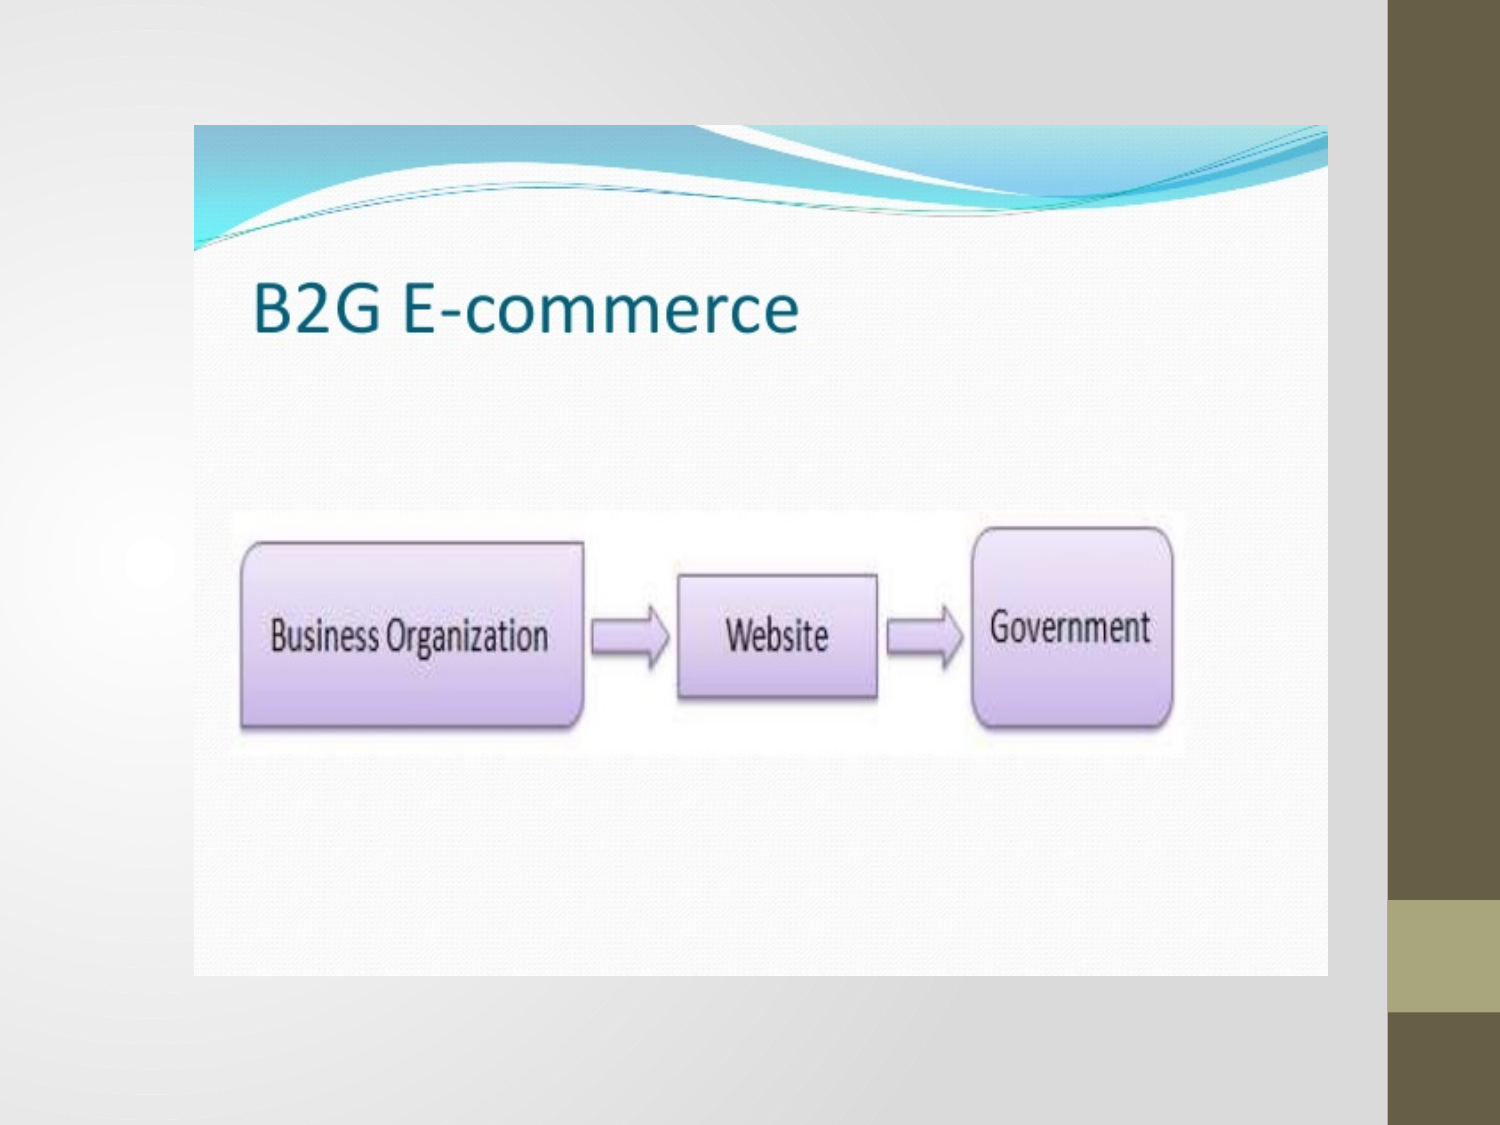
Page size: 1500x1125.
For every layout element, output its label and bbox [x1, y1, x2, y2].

picture [194, 124, 1329, 977]
